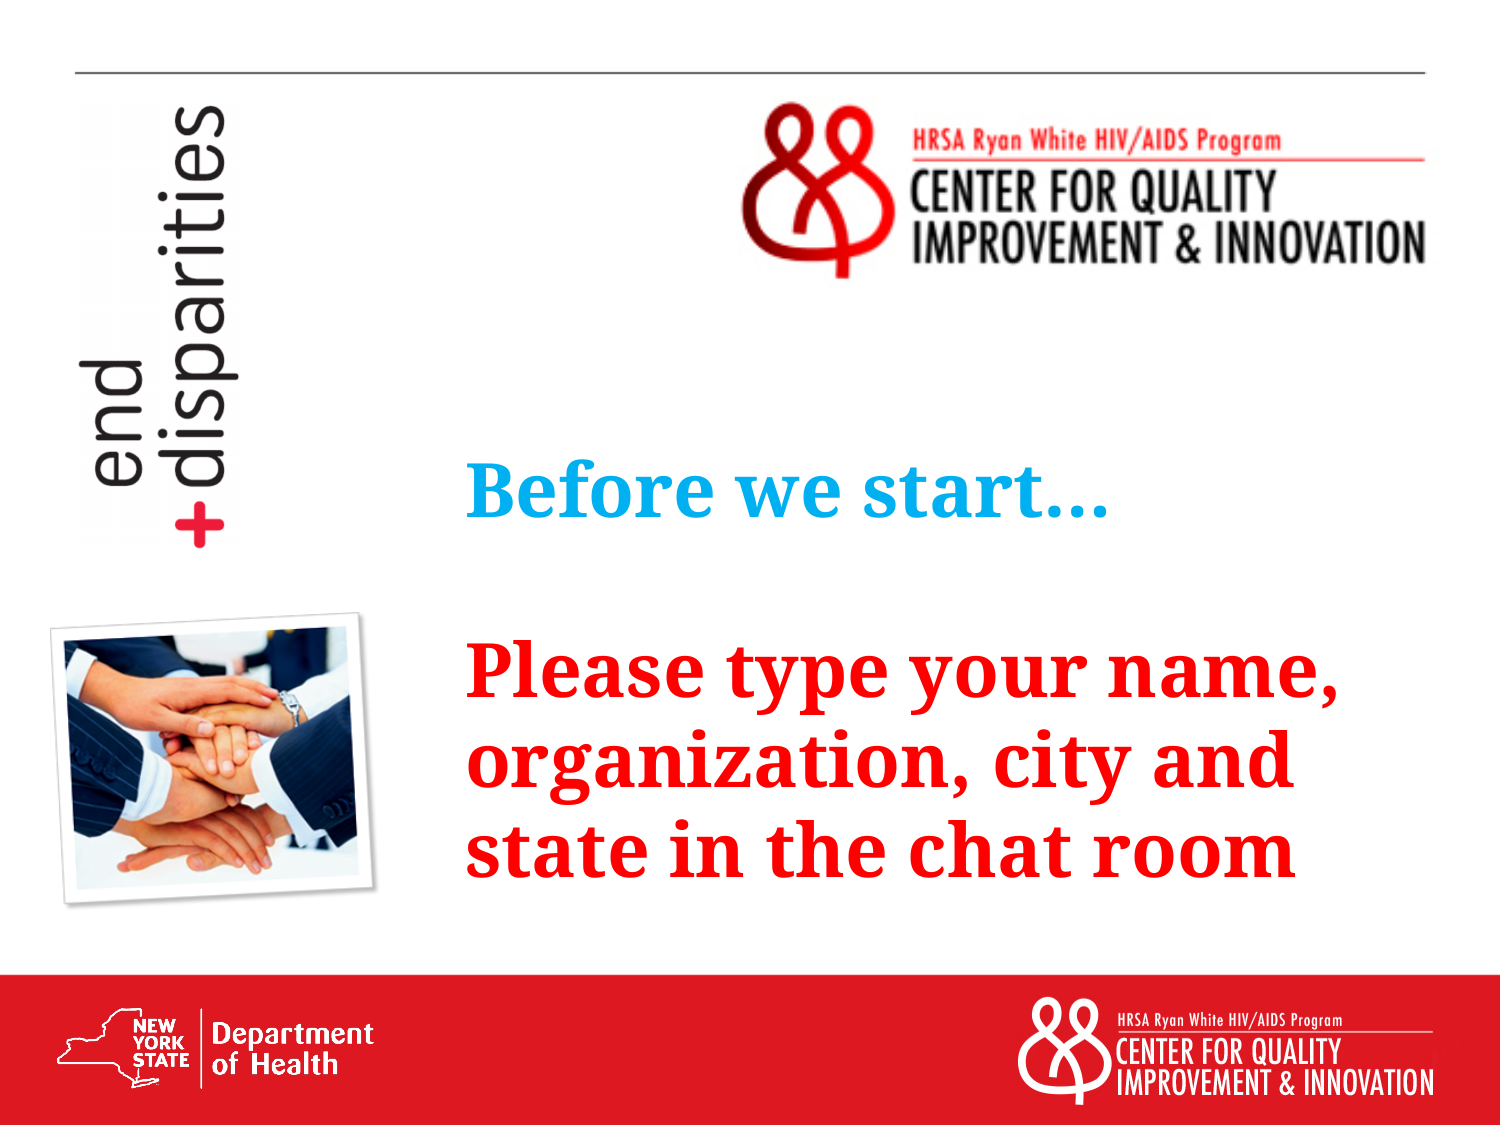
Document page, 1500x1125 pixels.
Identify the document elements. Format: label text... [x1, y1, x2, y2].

picture [0, 0, 1500, 1125]
title Before we start… Please type your name, organization, city and state in the chat room [450, 575, 1375, 850]
